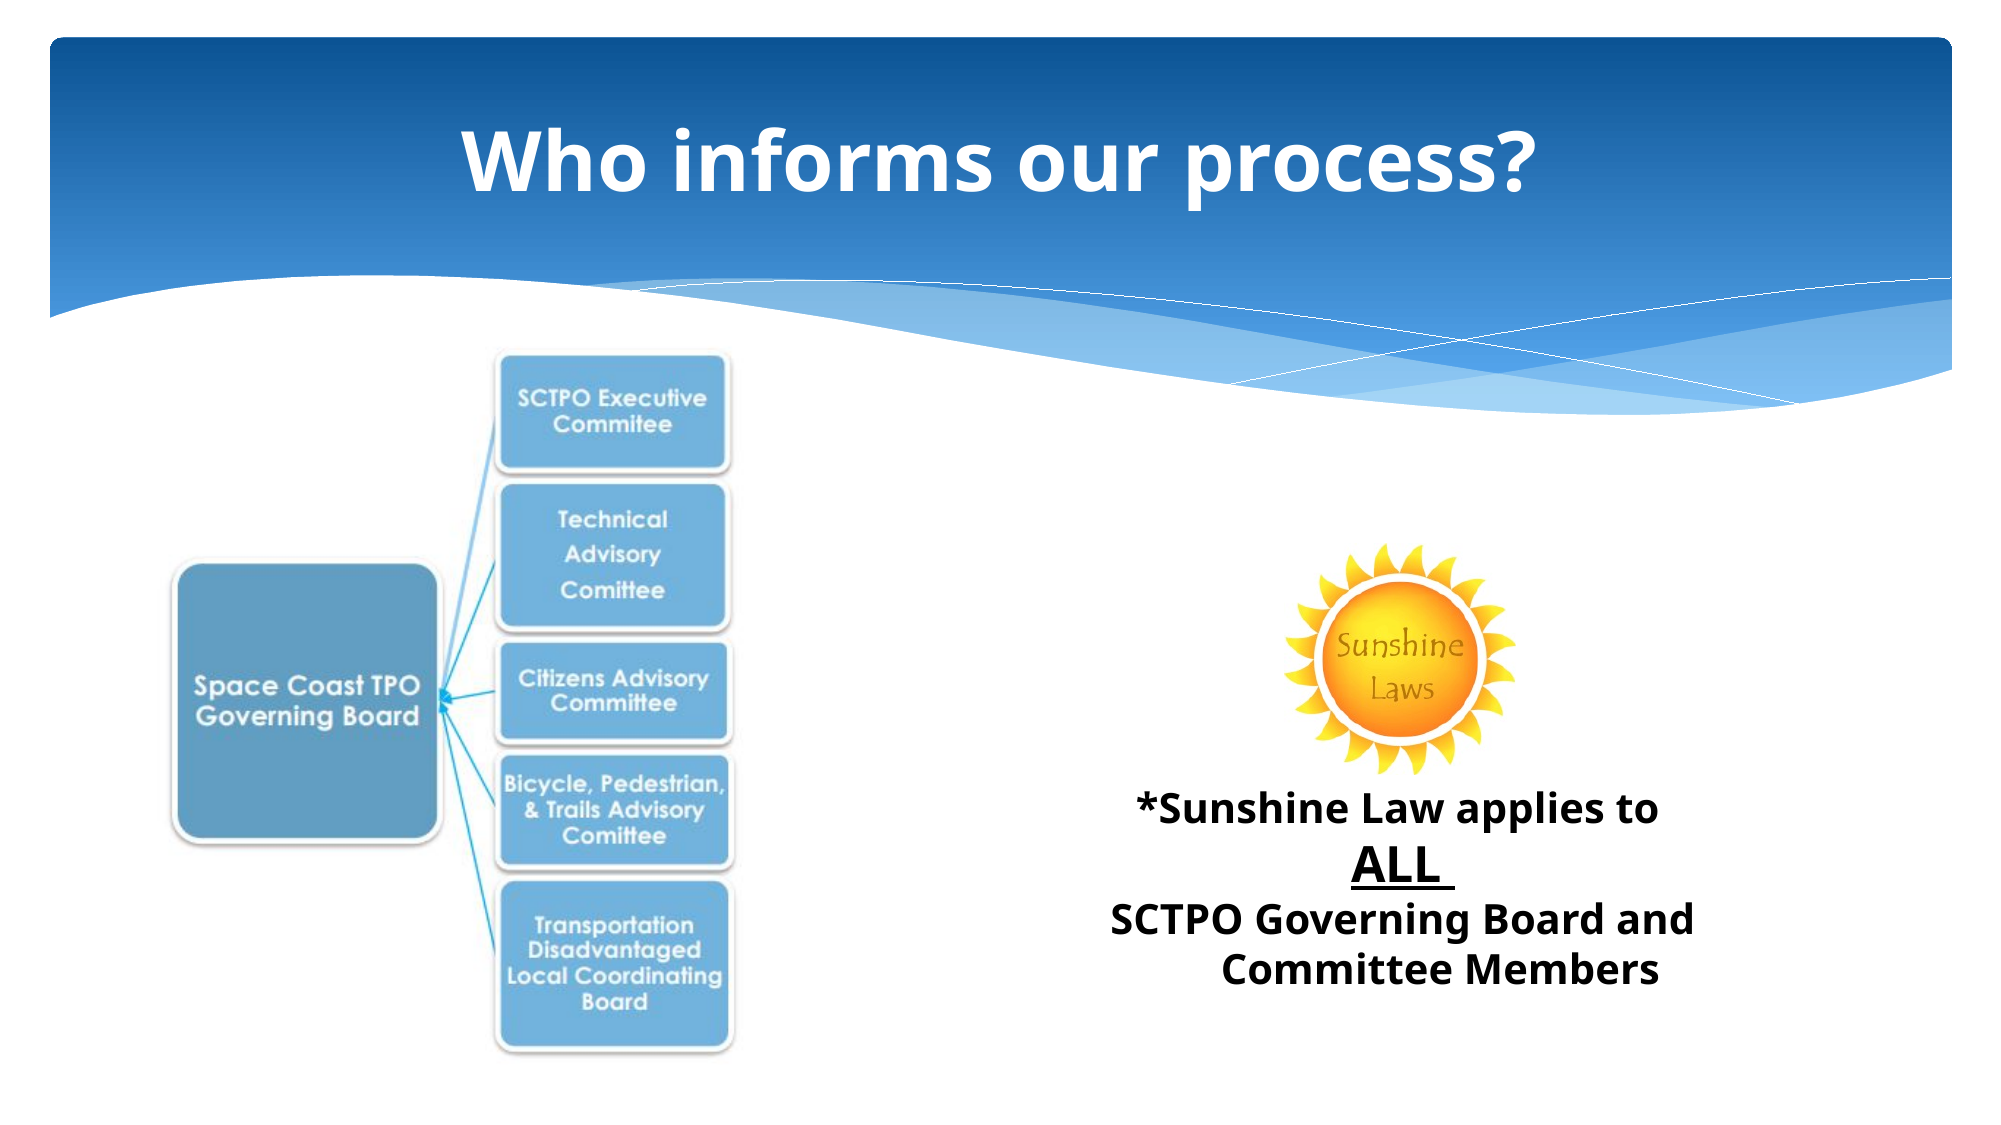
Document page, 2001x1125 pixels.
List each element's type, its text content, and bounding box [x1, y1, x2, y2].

title Who informs our process? [99, 55, 1900, 261]
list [99, 324, 851, 1076]
text_box *Sunshine Law applies to ALL SCTPO Governing Board and Committee Members [1074, 774, 1725, 1000]
picture [1284, 543, 1516, 776]
